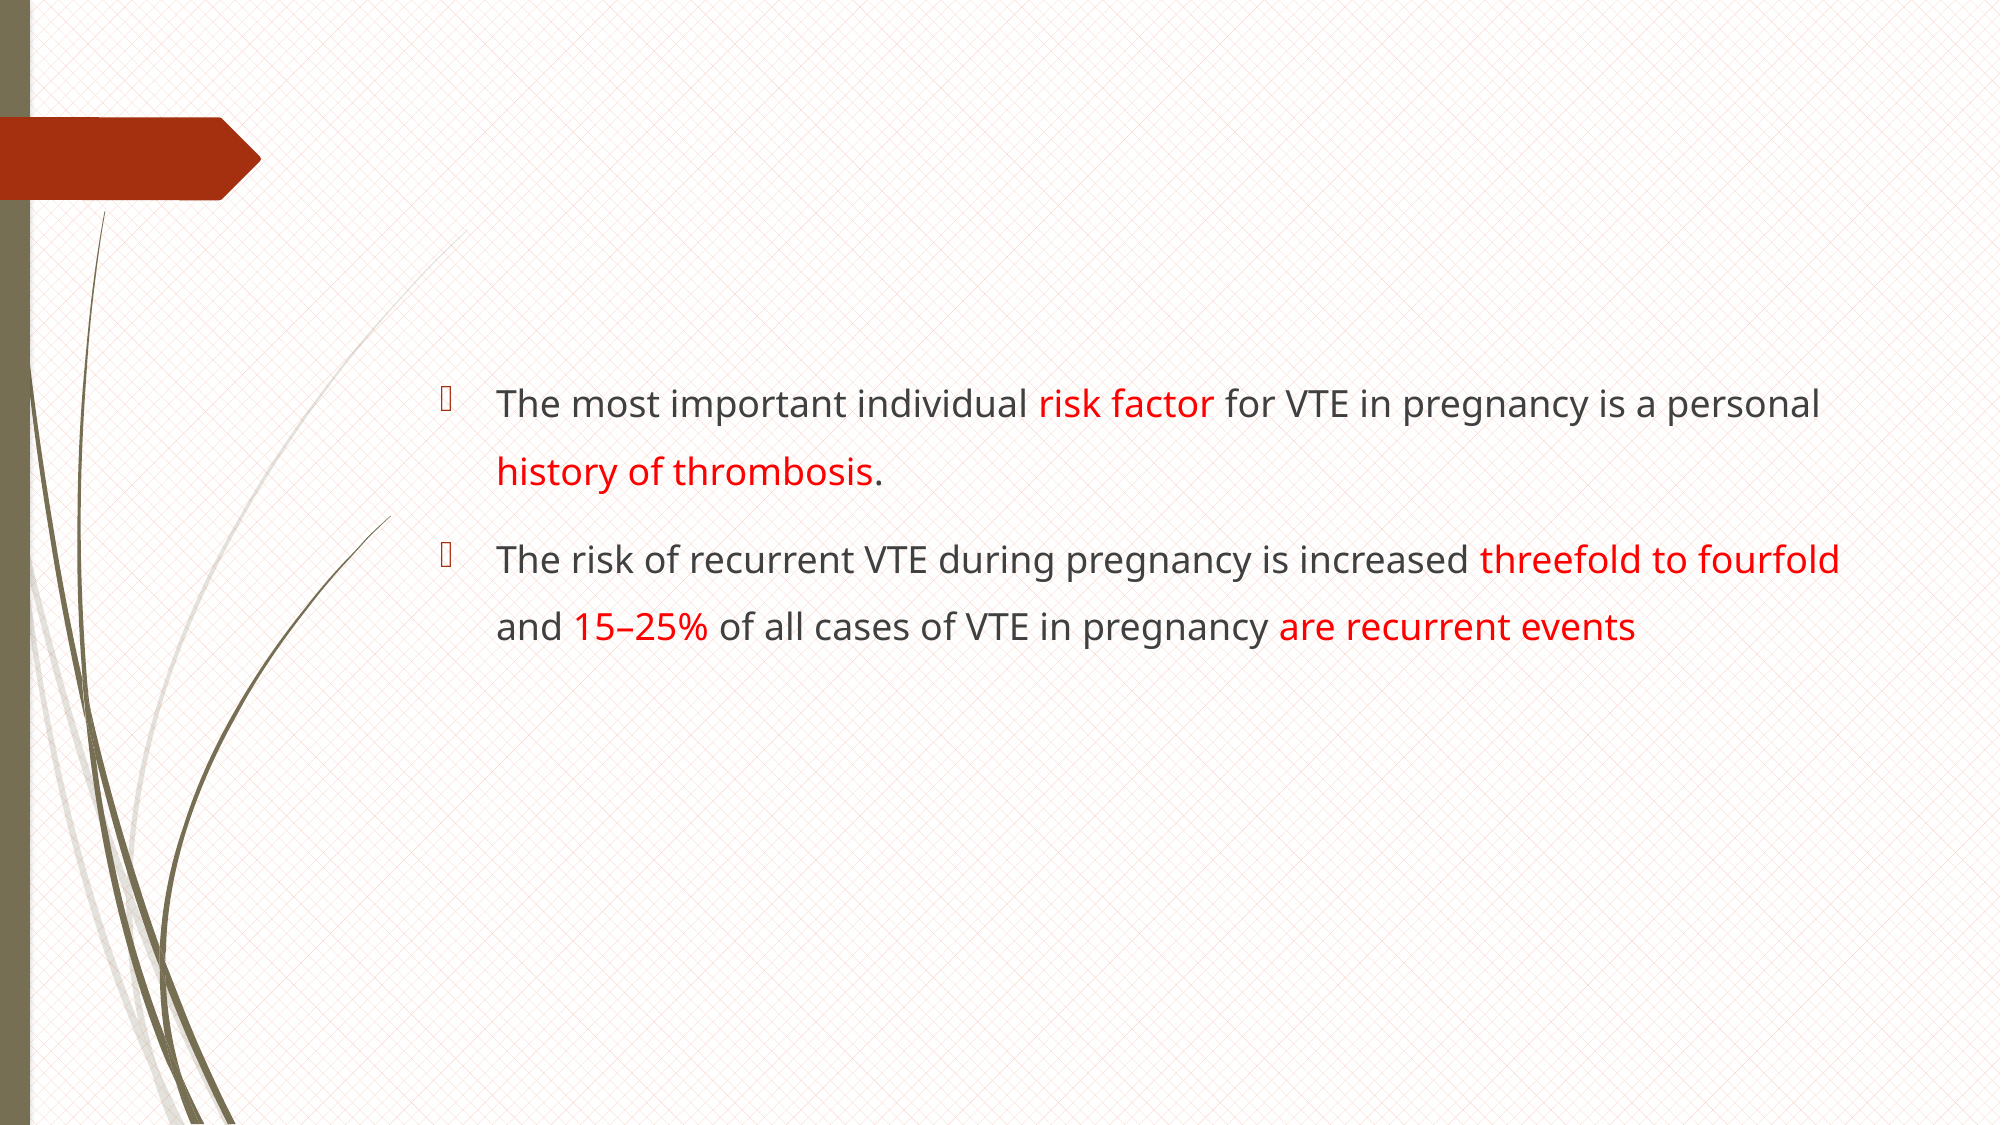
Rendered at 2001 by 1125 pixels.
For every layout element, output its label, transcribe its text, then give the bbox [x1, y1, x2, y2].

list The most important individual risk factor for VTE in pregnancy is a personal history of thrombosis. The risk of recurrent VTE during pregnancy is increased threefold to fourfold and 15–25% of all cases of VTE in pregnancy are recurrent events [424, 350, 1888, 970]
